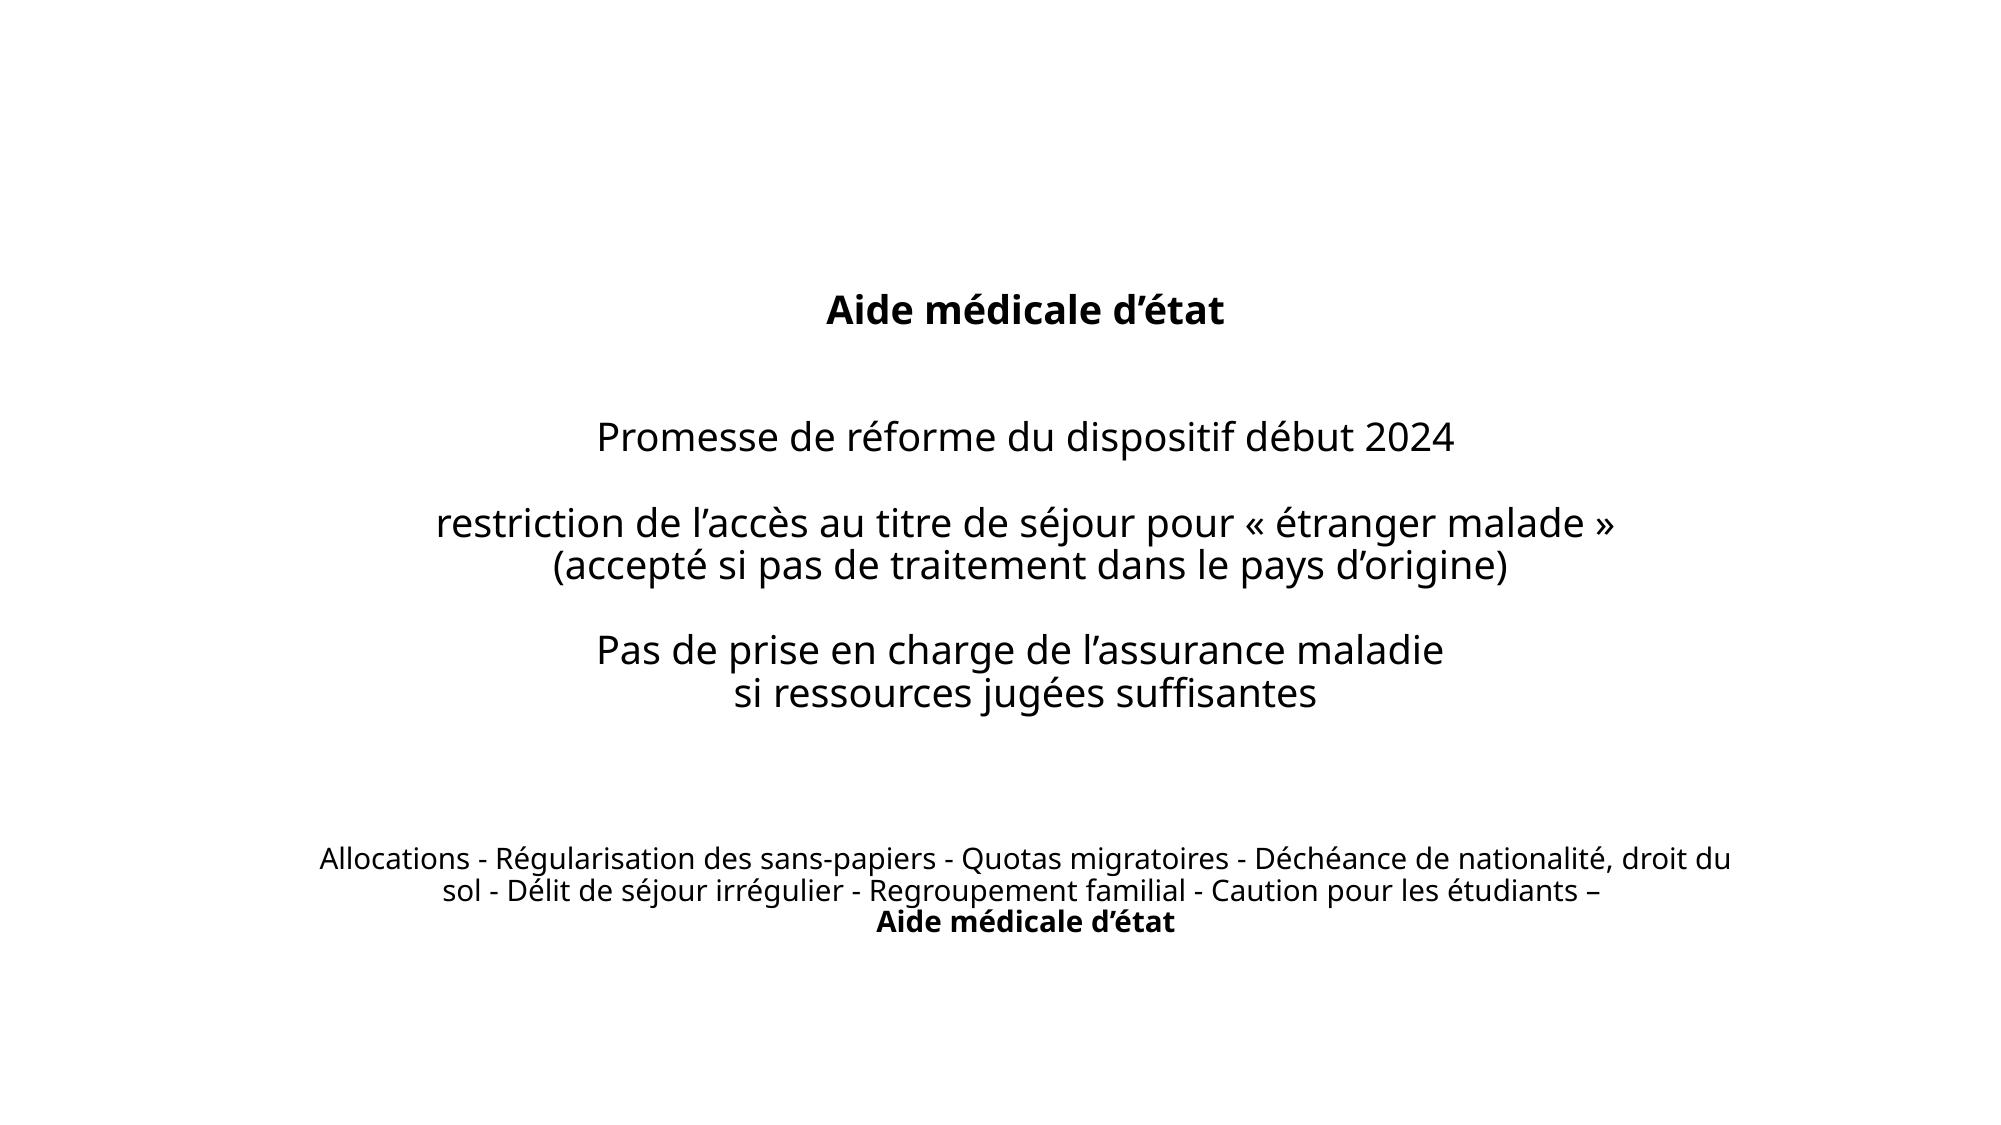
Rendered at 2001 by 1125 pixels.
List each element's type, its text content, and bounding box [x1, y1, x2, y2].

title Aide médicale d’état Promesse de réforme du dispositif début 2024 restriction de l’accès au titre de séjour pour « étranger malade » (accepté si pas de traitement dans le pays d’origine) Pas de prise en charge de l’assurance maladie si ressources jugées suffisantes Allocations - Régularisation des sans-papiers - Quotas migratoires - Déchéance de nationalité, droit du sol - Délit de séjour irrégulier - Regroupement familial - Caution pour les étudiants – Aide médicale d’état [248, 109, 1752, 1125]
